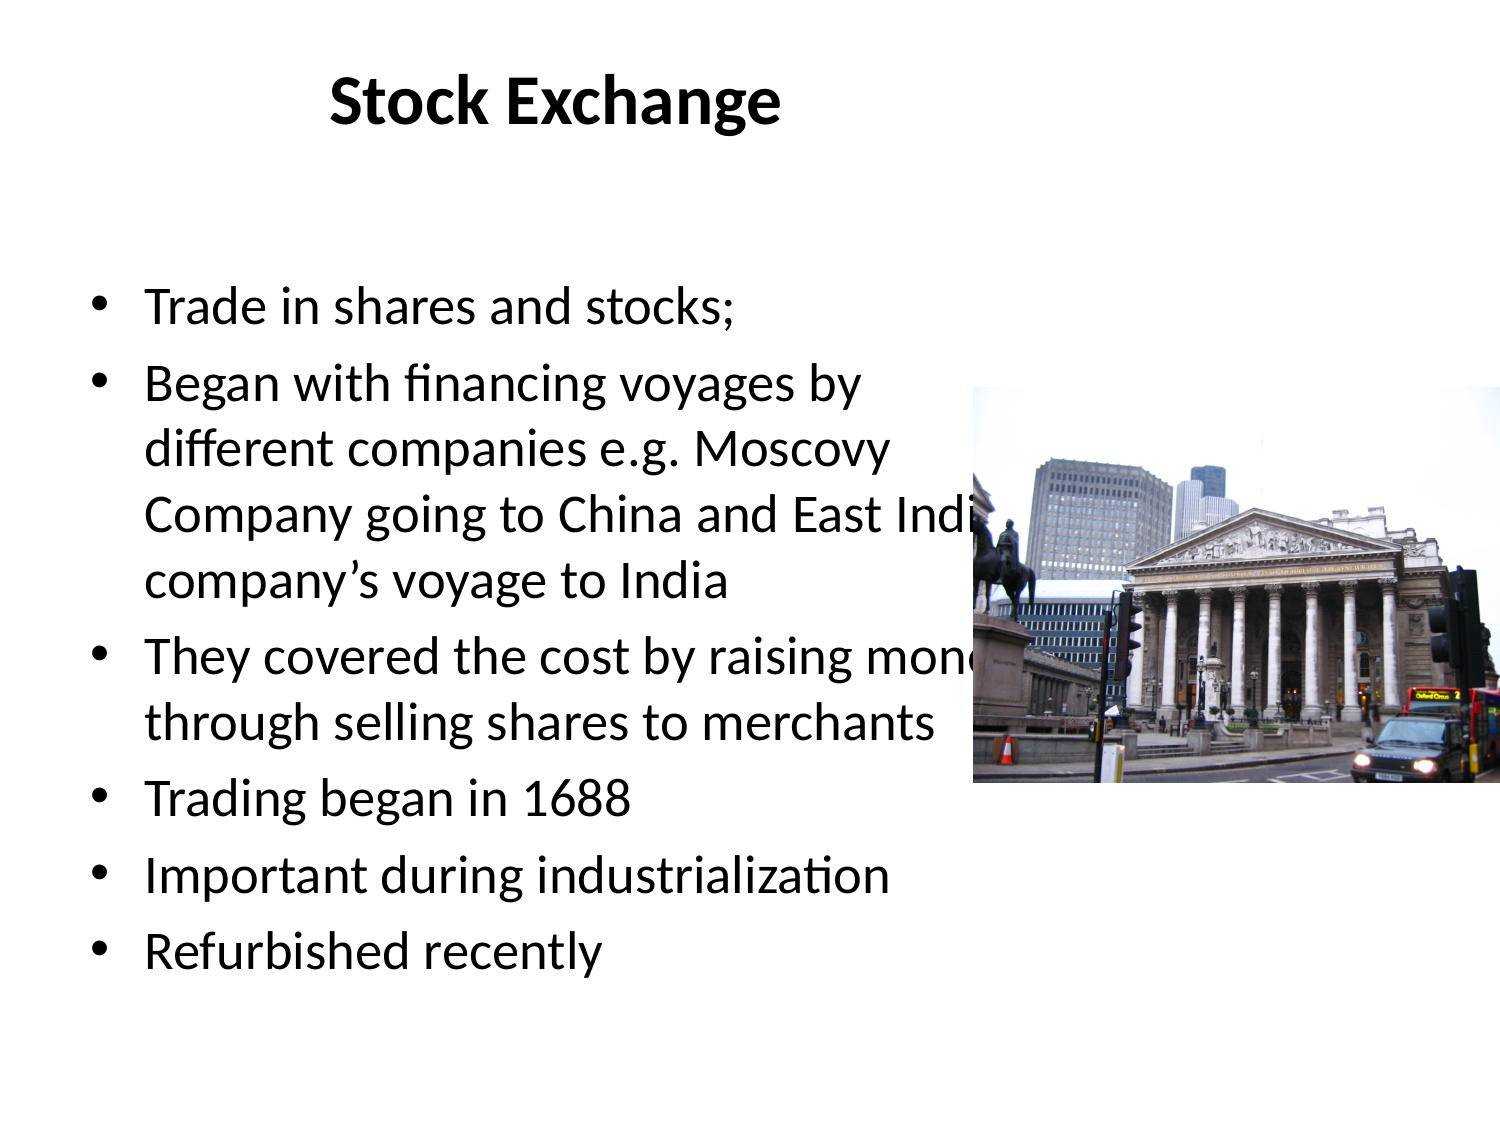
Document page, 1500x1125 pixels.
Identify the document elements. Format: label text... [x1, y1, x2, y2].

picture [973, 387, 1500, 783]
list Trade in shares and stocks; Began with financing voyages by different companies e.g. Moscovy Company going to China and East India company’s voyage to India They covered the cost by raising money through selling shares to merchants Trading began in 1688 Important during industrialization Refurbished recently [74, 262, 1038, 1006]
title Stock Exchange [74, 44, 1038, 233]
